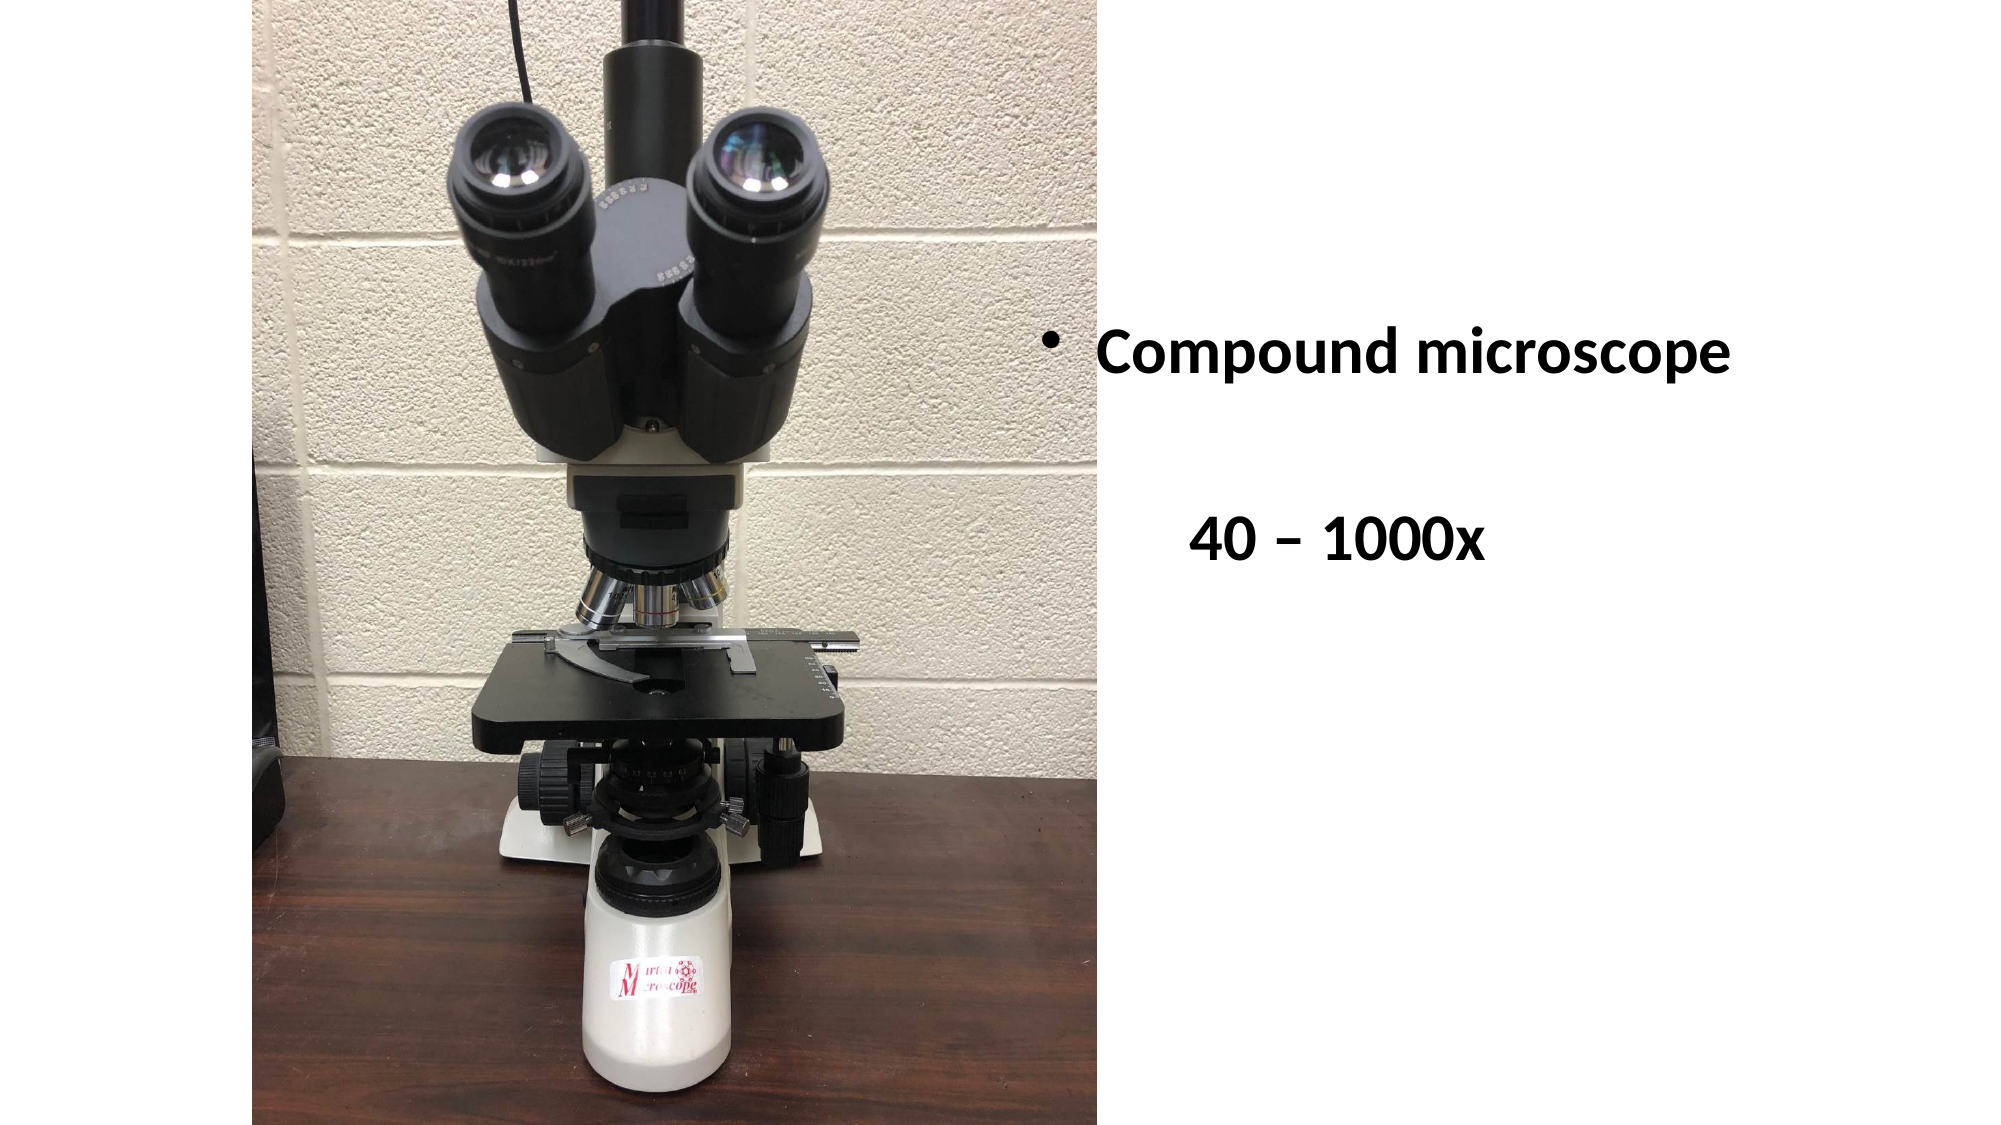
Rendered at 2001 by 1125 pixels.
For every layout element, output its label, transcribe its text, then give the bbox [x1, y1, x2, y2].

picture [252, 0, 1097, 1125]
text_box Compound microscope 40 – 1000x [1097, 299, 1763, 625]
